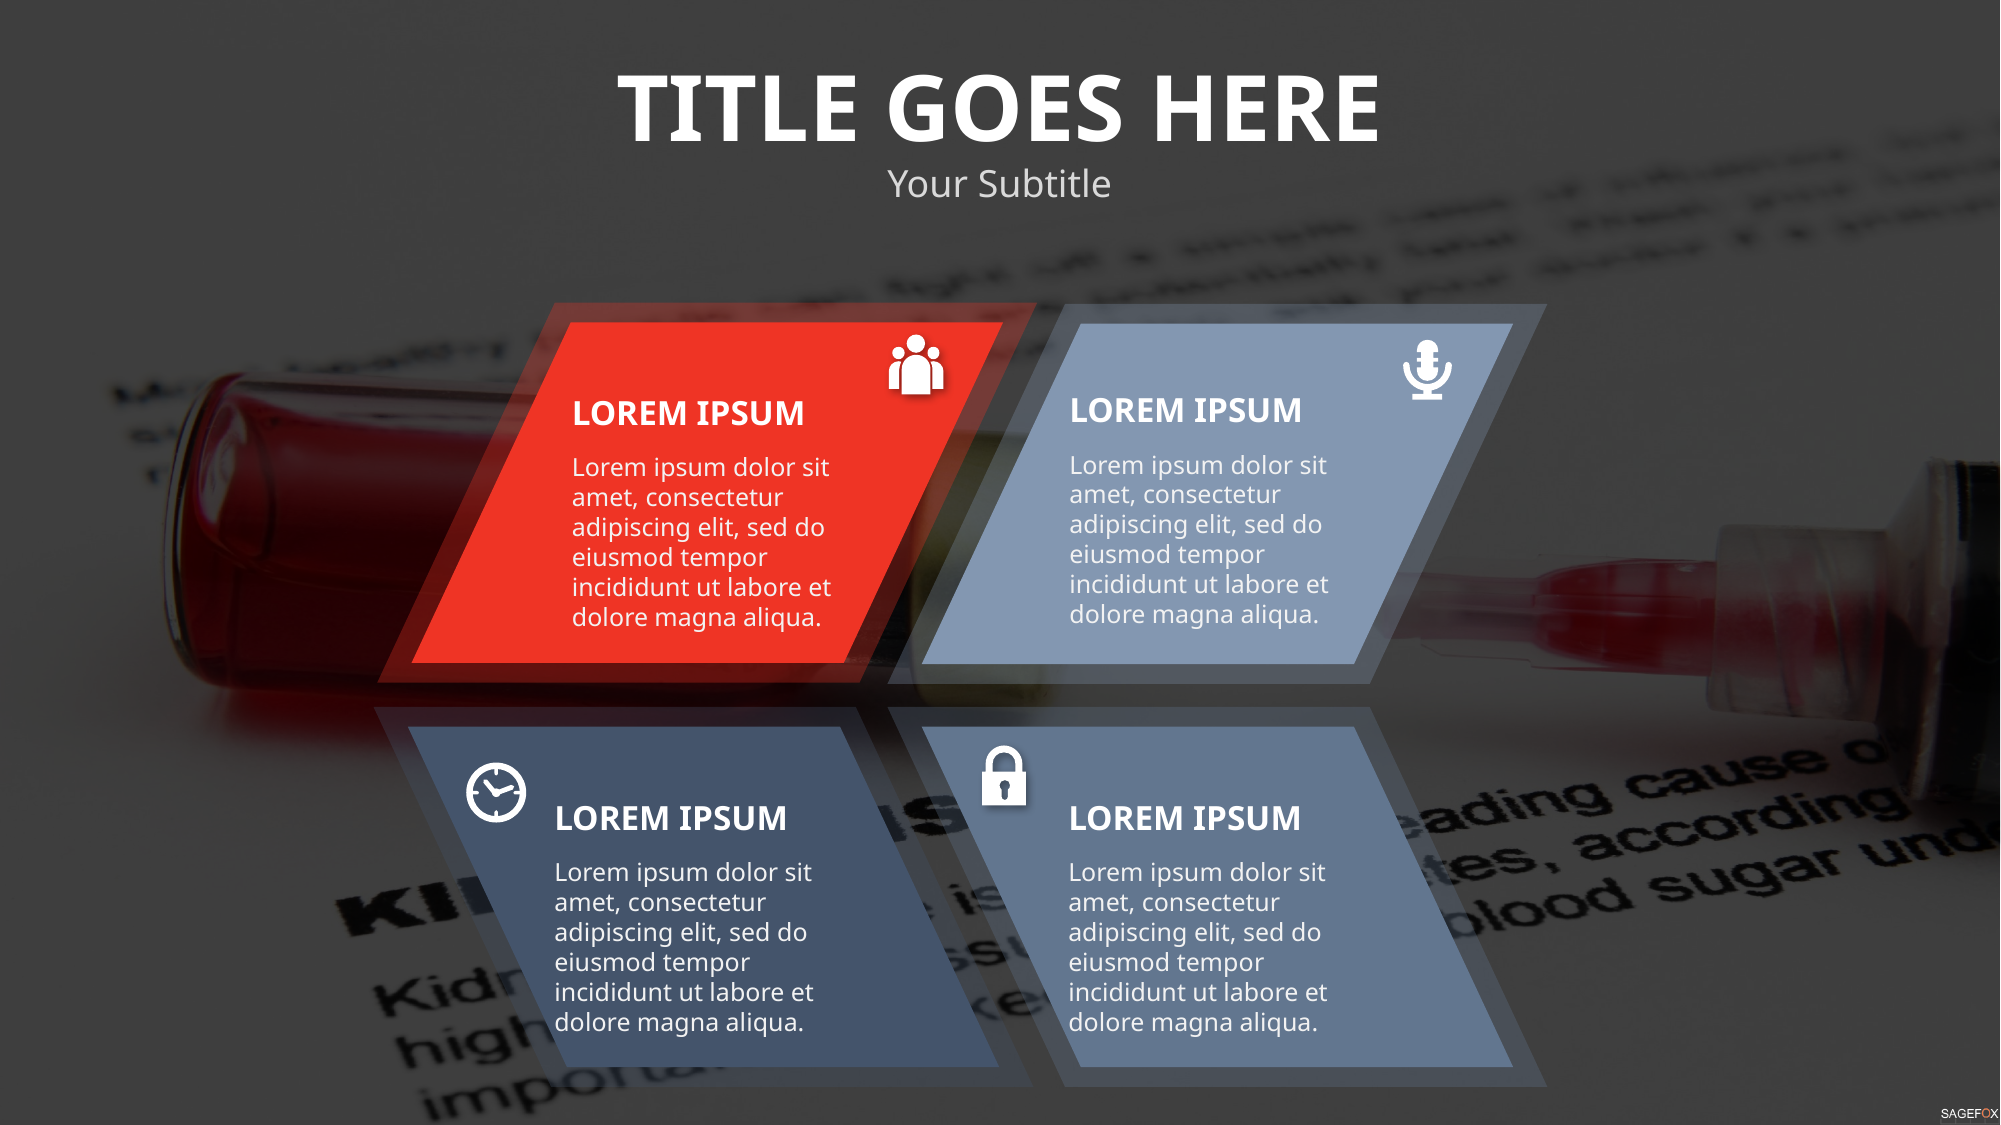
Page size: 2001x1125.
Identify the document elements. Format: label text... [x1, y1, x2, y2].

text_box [887, 706, 1548, 1088]
text_box TITLE GOES HERE Your Subtitle [548, 42, 1452, 212]
picture [0, 0, 2001, 1125]
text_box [887, 303, 1548, 684]
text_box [1403, 339, 1452, 400]
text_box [377, 302, 1038, 683]
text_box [373, 706, 887, 1088]
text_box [466, 762, 527, 823]
